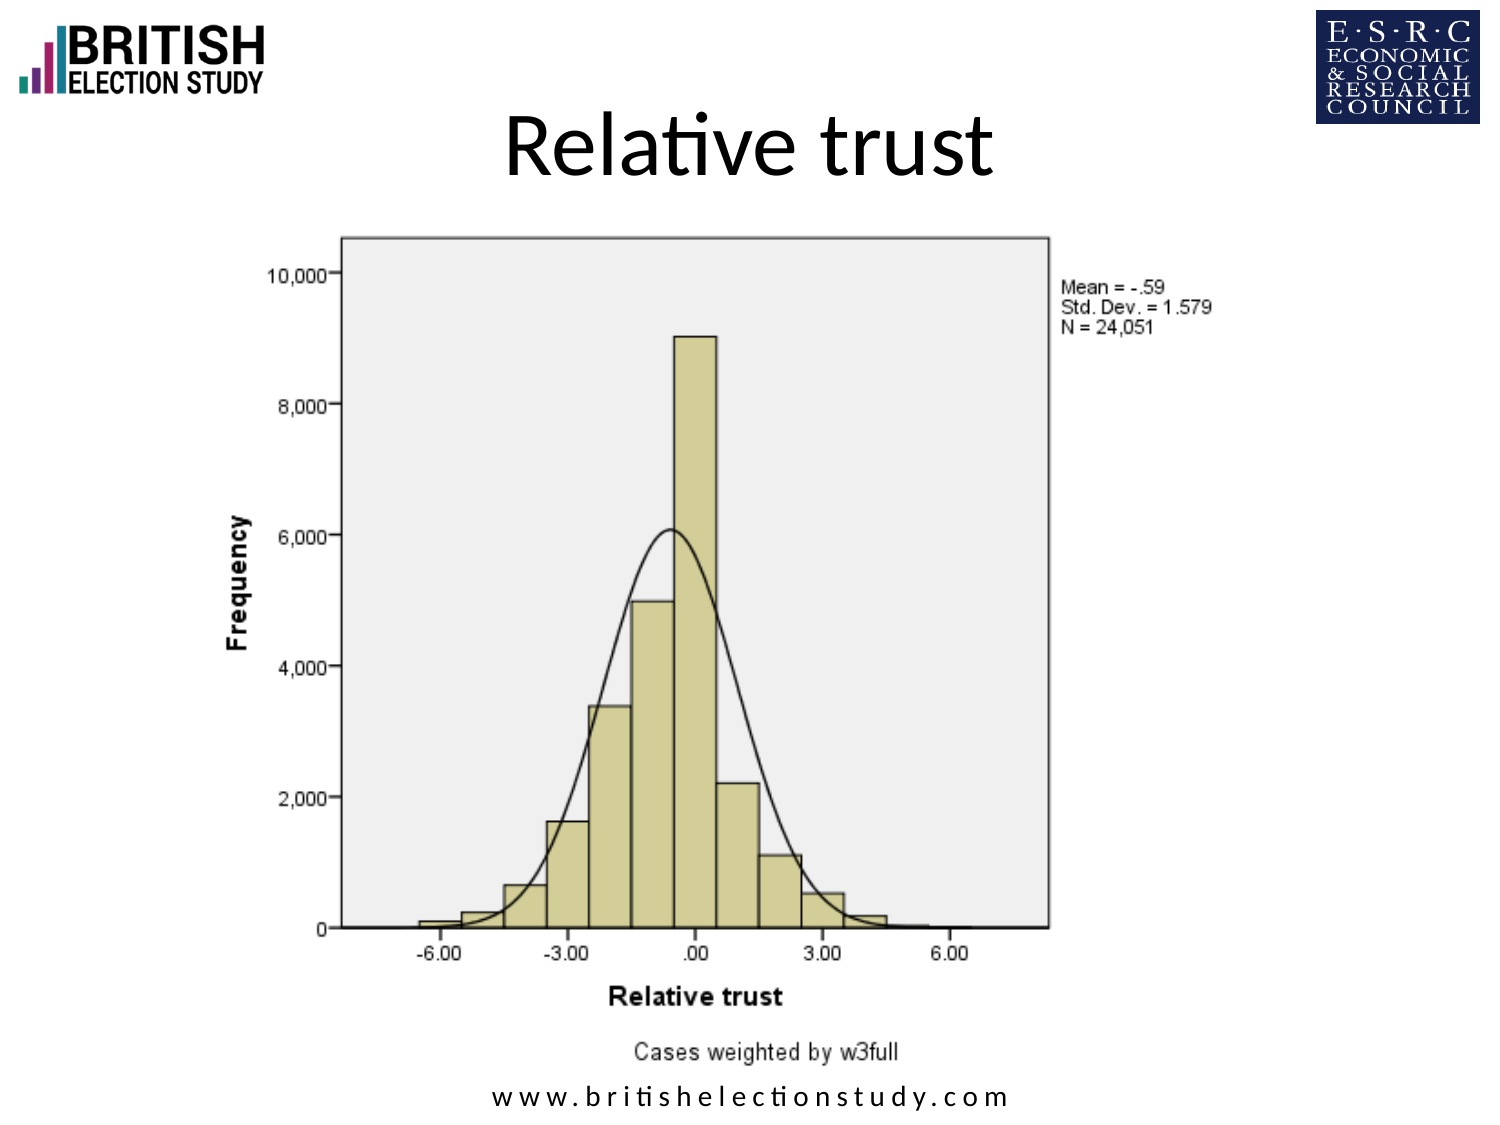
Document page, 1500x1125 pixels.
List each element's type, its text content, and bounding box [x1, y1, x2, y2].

picture [17, 17, 269, 101]
picture [1316, 10, 1480, 124]
title Relative trust [75, 45, 1425, 233]
picture [194, 231, 1337, 1087]
text_box www.britishelectionstudy.com [0, 1069, 1500, 1120]
